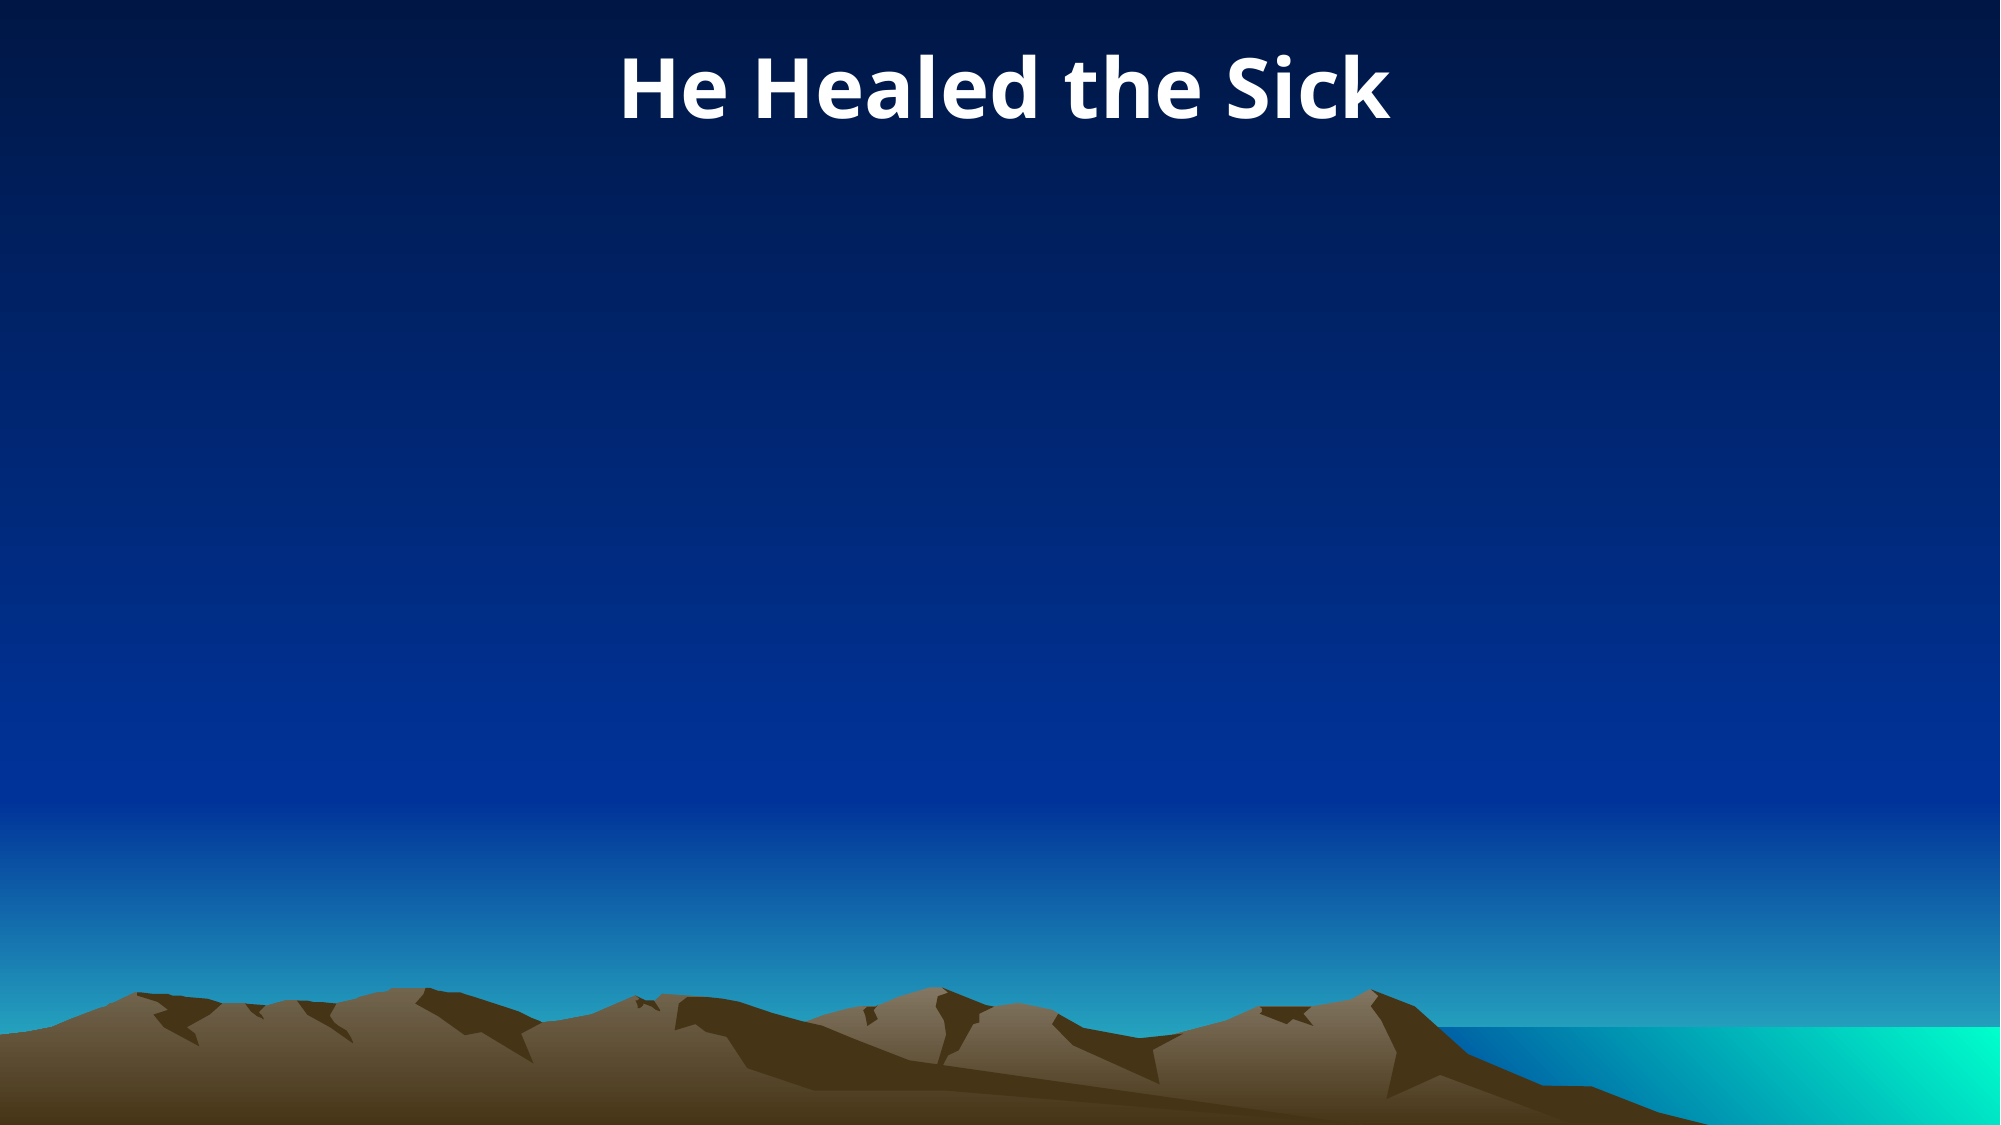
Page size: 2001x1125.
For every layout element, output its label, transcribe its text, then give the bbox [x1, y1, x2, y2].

text_box He Healed the Sick [24, 12, 1963, 838]
